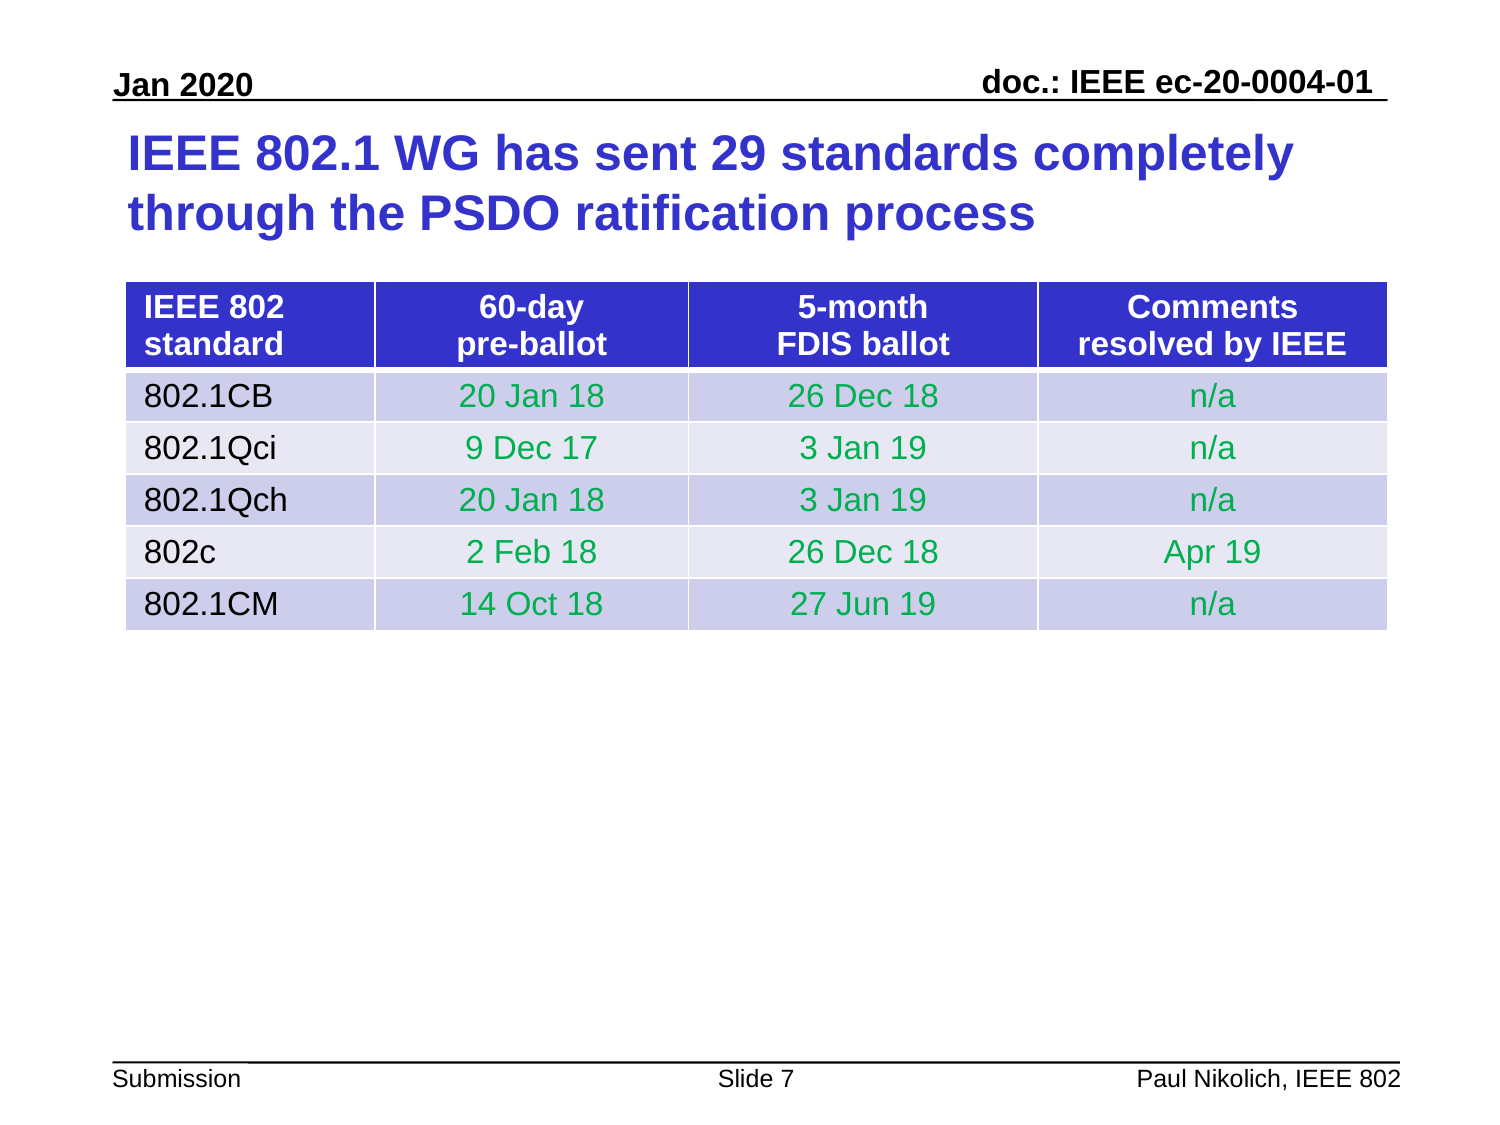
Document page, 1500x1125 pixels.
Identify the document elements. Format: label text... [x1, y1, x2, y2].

table_cell 26 Dec 18 [689, 373, 1037, 421]
table_cell n/a [1039, 475, 1387, 525]
table_header 5-month FDIS ballot [689, 282, 1037, 367]
table_cell 3 Jan 19 [689, 423, 1037, 473]
footer Paul Nikolich, IEEE 802 [1135, 1061, 1402, 1093]
table_cell Apr 19 [1039, 527, 1387, 577]
table_cell 20 Jan 18 [376, 475, 688, 525]
table_cell 3 Jan 19 [689, 475, 1037, 525]
table_cell 20 Jan 18 [376, 373, 688, 421]
table_cell 14 Oct 18 [376, 579, 688, 630]
slide_number Slide 7 [709, 1061, 803, 1093]
title IEEE 802.1 WG has sent 29 standards completely through the PSDO ratification process [112, 112, 1388, 288]
table_cell 802.1Qci [126, 423, 374, 473]
table_cell 26 Dec 18 [689, 527, 1037, 577]
table_cell 802.1CM [126, 579, 374, 630]
table_cell 9 Dec 17 [376, 423, 688, 473]
table_cell 802.1CB [126, 373, 374, 421]
table_header IEEE 802 standard [126, 282, 374, 367]
table_header Comments resolved by IEEE [1039, 282, 1387, 367]
table_cell n/a [1039, 579, 1387, 630]
table_cell 802.1Qch [126, 475, 374, 525]
table_cell 2 Feb 18 [376, 527, 688, 577]
table_header 60-day pre-ballot [376, 282, 688, 367]
table_cell 27 Jun 19 [689, 579, 1037, 630]
table_cell n/a [1039, 423, 1387, 473]
table_cell n/a [1039, 373, 1387, 421]
table_cell 802c [126, 527, 374, 577]
